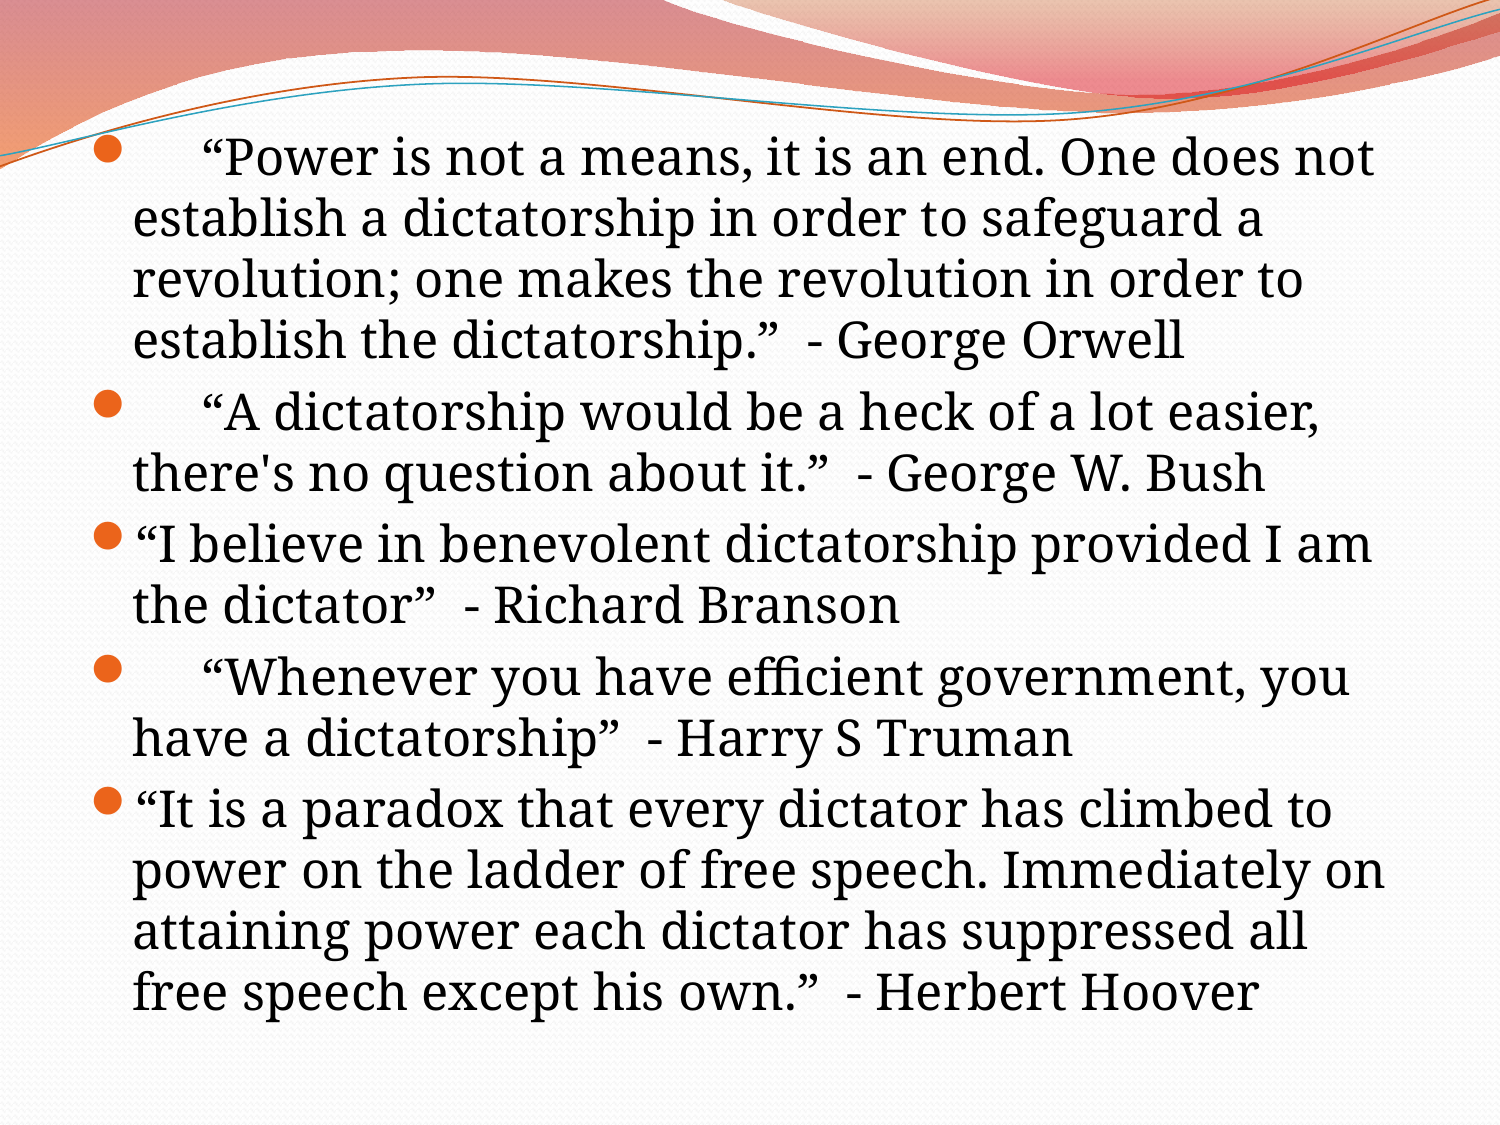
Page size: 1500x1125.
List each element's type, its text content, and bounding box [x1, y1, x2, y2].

list “Power is not a means, it is an end. One does not establish a dictatorship in order to safeguard a revolution; one makes the revolution in order to establish the dictatorship.” - George Orwell “A dictatorship would be a heck of a lot easier, there's no question about it.” - George W. Bush “I believe in benevolent dictatorship provided I am the dictator” - Richard Branson “Whenever you have efficient government, you have a dictatorship” - Harry S Truman “It is a paradox that every dictator has climbed to power on the ladder of free speech. Immediately on attaining power each dictator has suppressed all free speech except his own.” - Herbert Hoover [75, 117, 1425, 1038]
